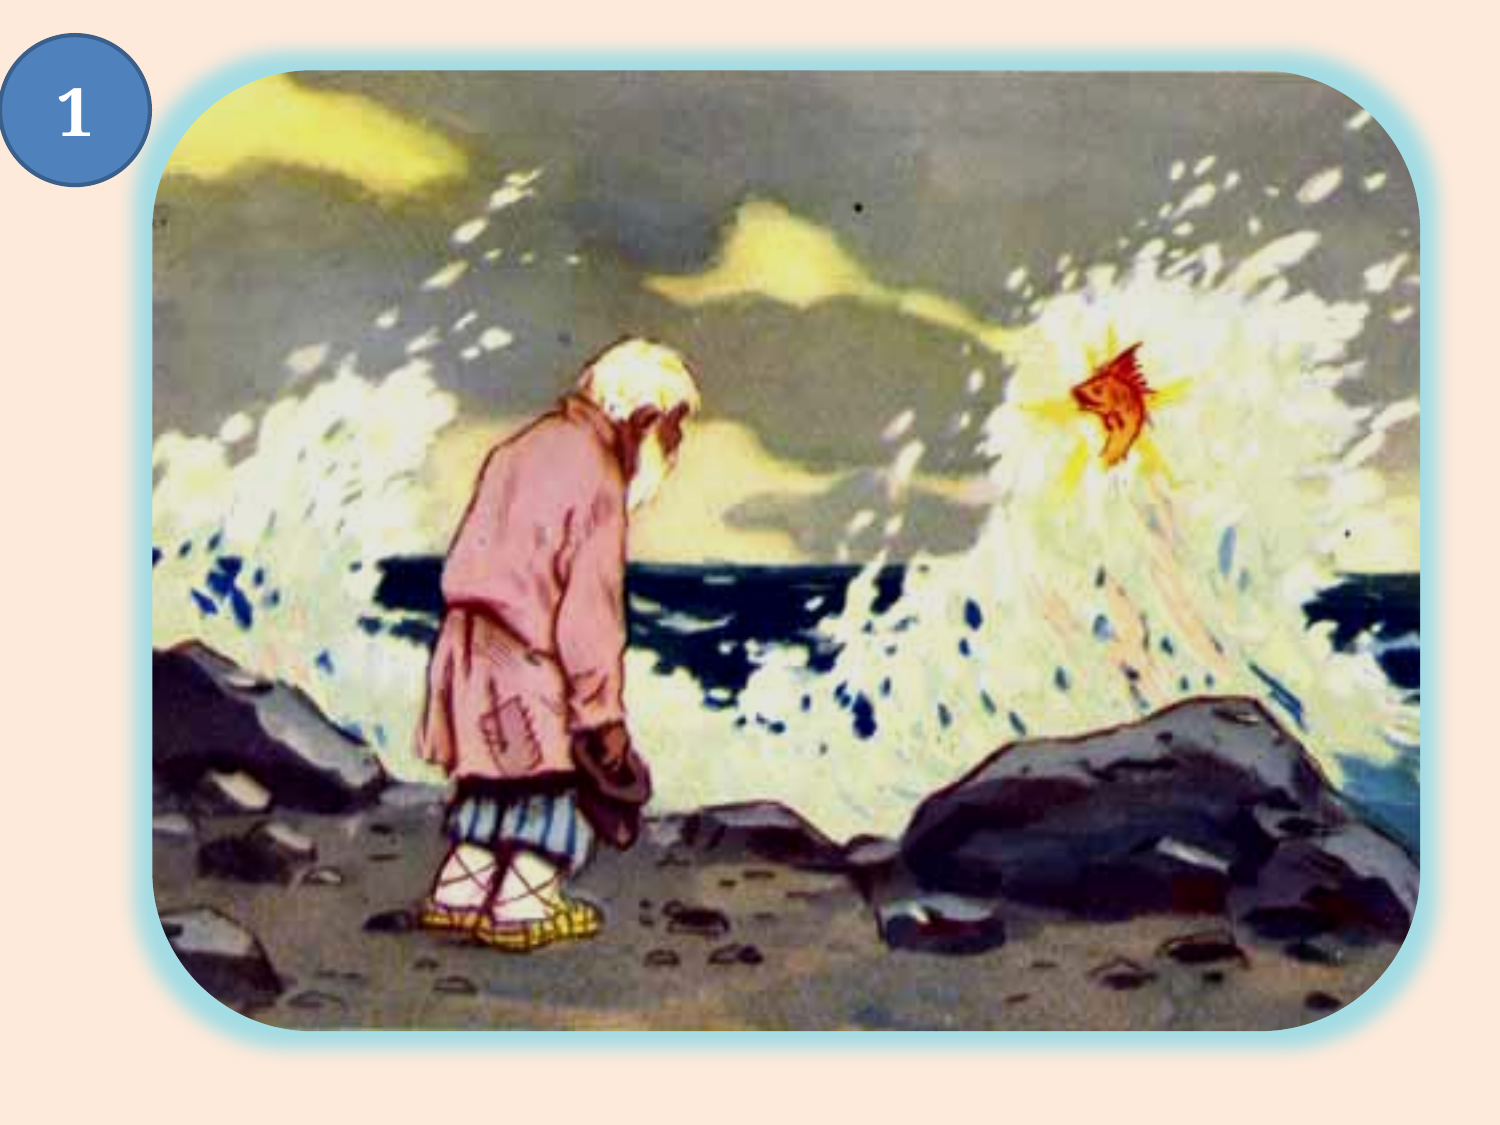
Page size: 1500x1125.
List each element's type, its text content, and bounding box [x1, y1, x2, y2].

picture [152, 70, 1421, 1032]
text_box 1 [0, 32, 146, 188]
